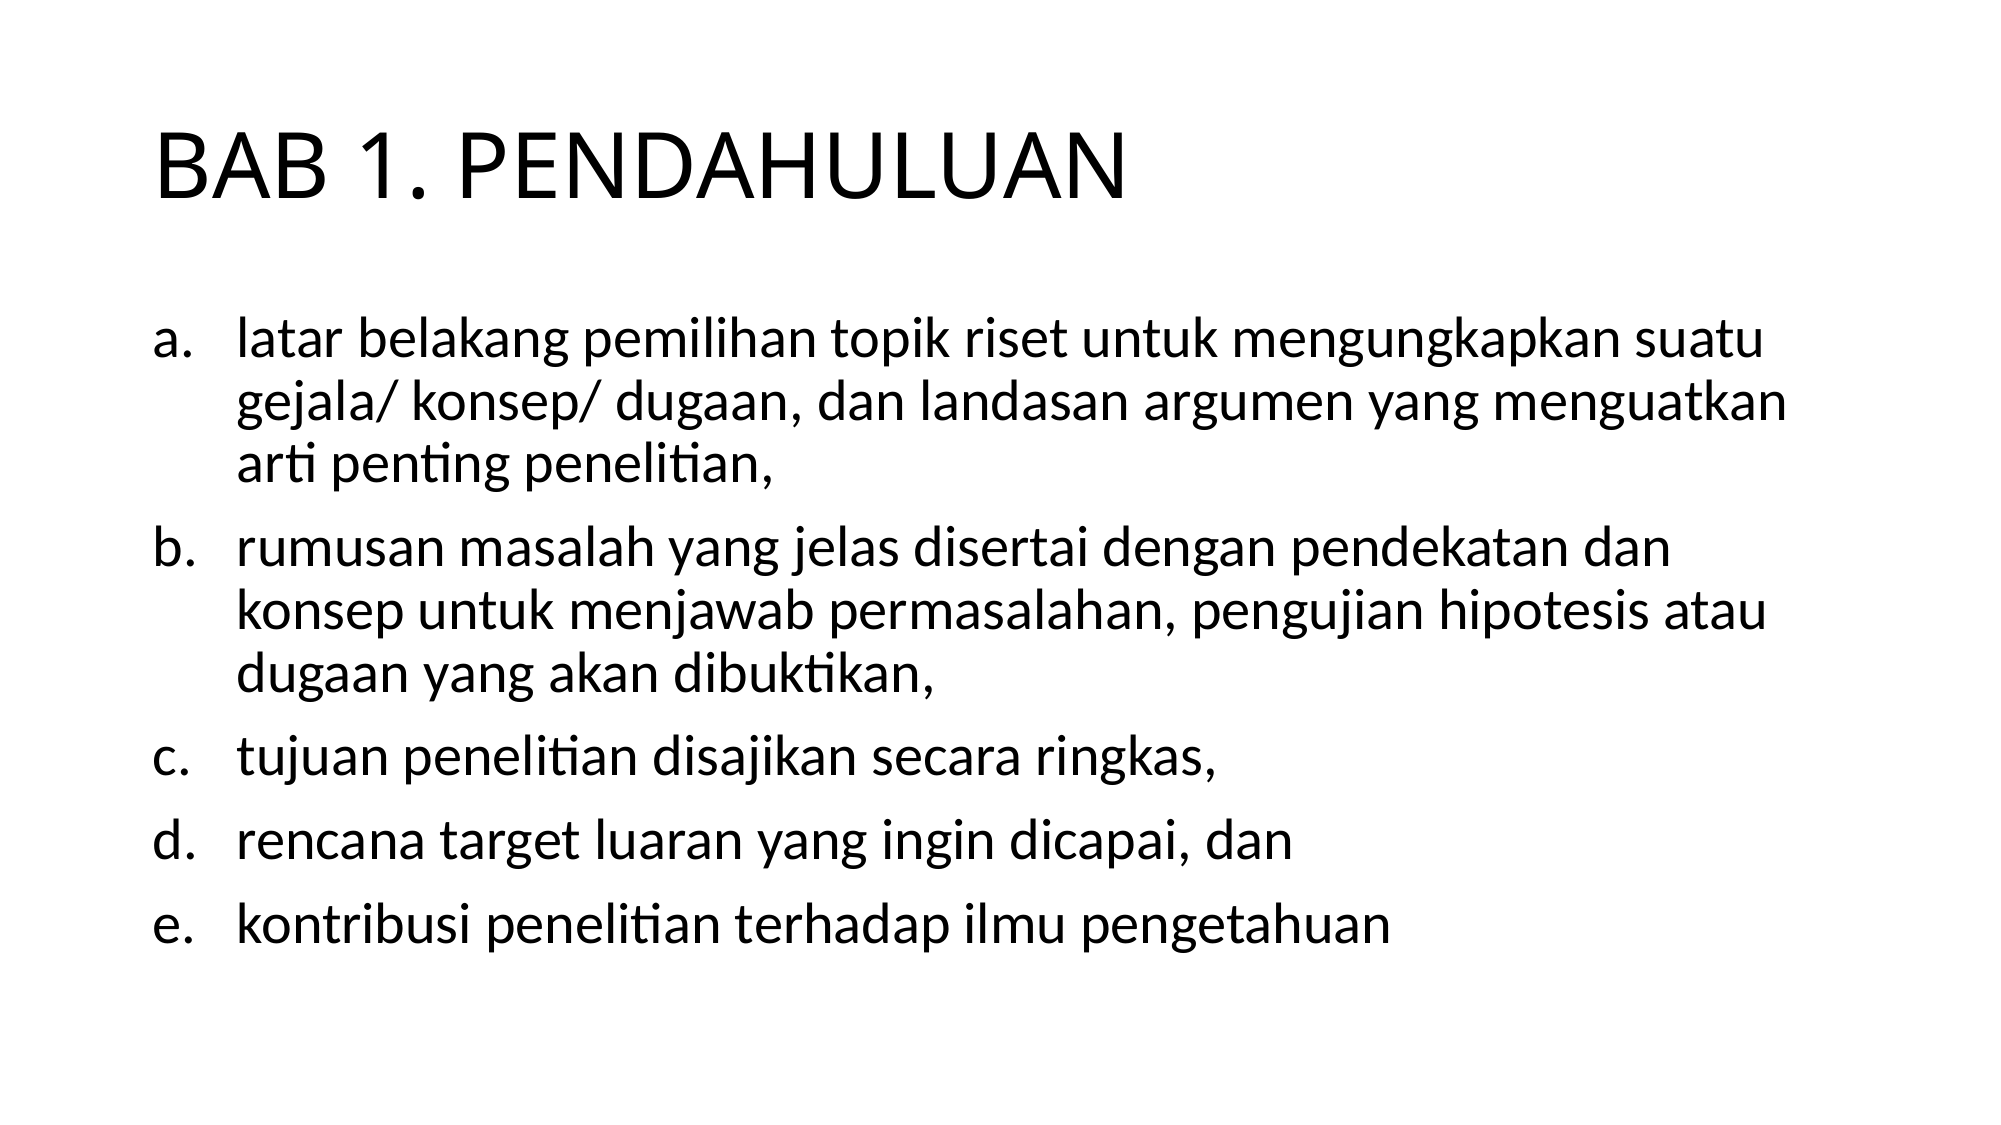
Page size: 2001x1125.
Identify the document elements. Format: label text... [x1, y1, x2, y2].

list latar belakang pemilihan topik riset untuk mengungkapkan suatu gejala/ konsep/ dugaan, dan landasan argumen yang menguatkan arti penting penelitian, rumusan masalah yang jelas disertai dengan pendekatan dan konsep untuk menjawab permasalahan, pengujian hipotesis atau dugaan yang akan dibuktikan, tujuan penelitian disajikan secara ringkas, rencana target luaran yang ingin dicapai, dan kontribusi penelitian terhadap ilmu pengetahuan [137, 299, 1863, 1014]
title BAB 1. PENDAHULUAN [137, 59, 1863, 278]
